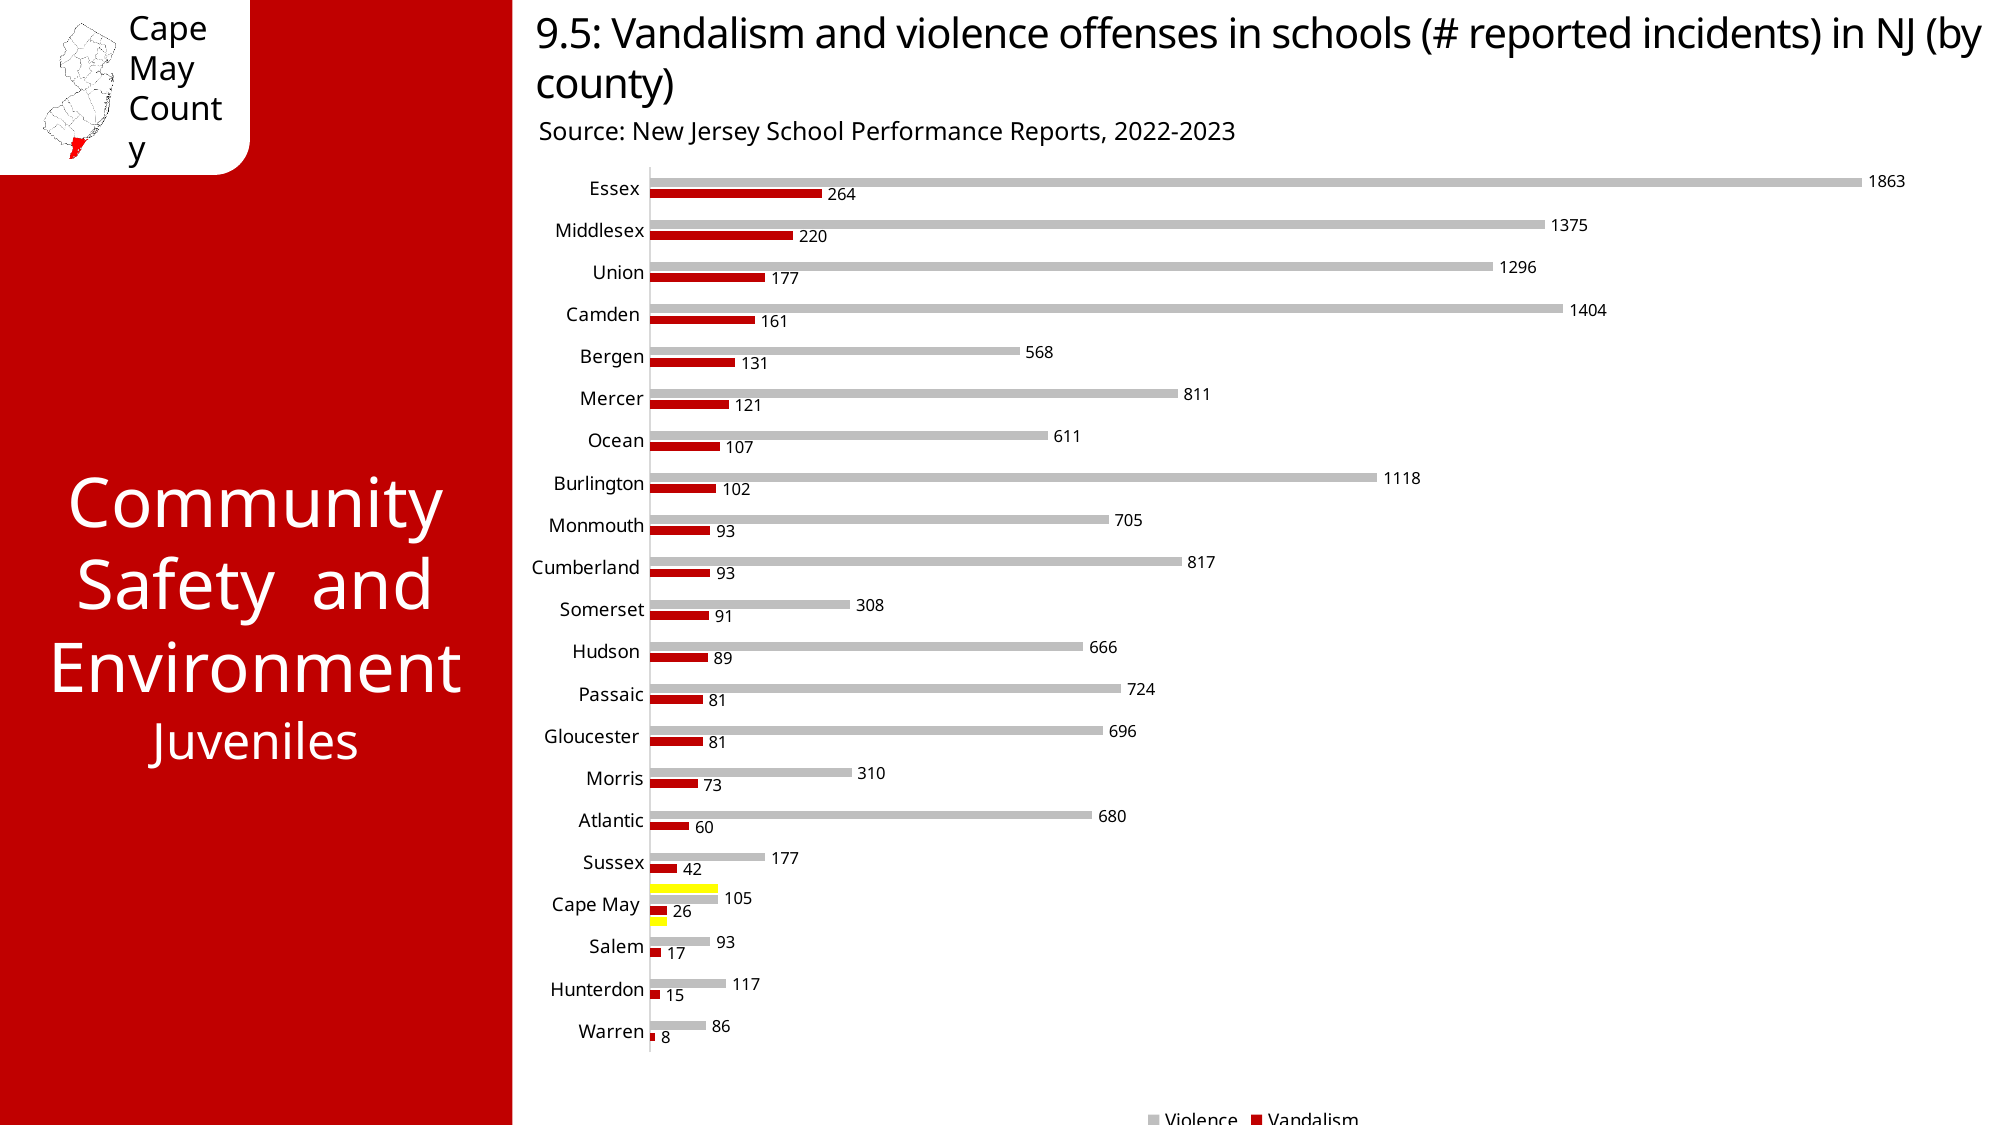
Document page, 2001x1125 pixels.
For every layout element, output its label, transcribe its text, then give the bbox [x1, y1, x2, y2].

text_box Community Safety and Environment [0, 451, 512, 702]
text_box Juveniles [0, 702, 513, 778]
picture [43, 23, 116, 159]
text_box Source: New Jersey School Performance Reports, 2022-2023 [524, 108, 1903, 153]
chart [519, 165, 1988, 1125]
text_box 9.5: Vandalism and violence offenses in schools (# reported incidents) in NJ (by county) [520, 0, 2000, 115]
